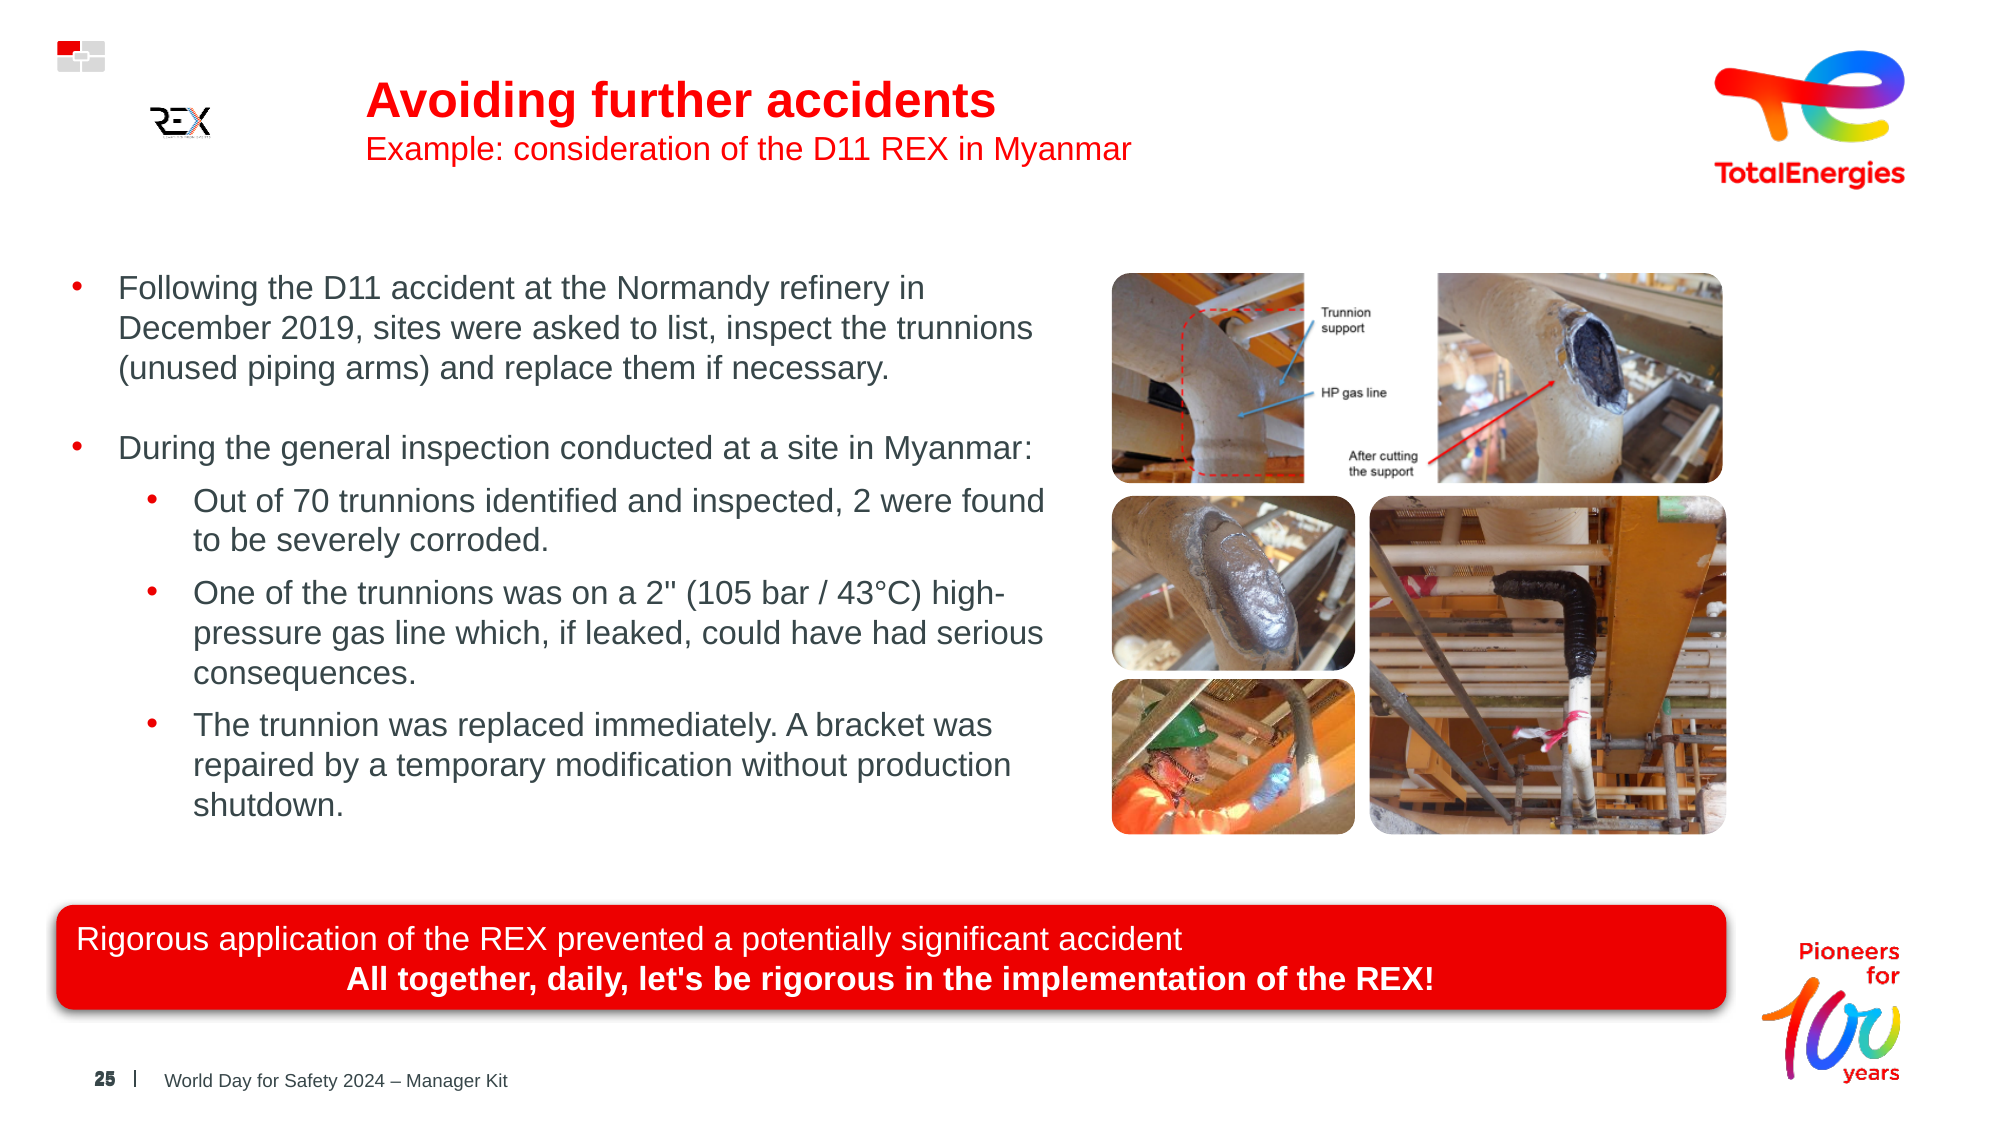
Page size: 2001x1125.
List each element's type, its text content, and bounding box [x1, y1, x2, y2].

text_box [56, 39, 305, 206]
picture [1111, 495, 1356, 671]
picture [1111, 679, 1355, 835]
picture [1369, 495, 1727, 835]
text_box Rigorous application of the REX prevented a potentially significant accident All together, daily, let's be rigorous in the implementation of the REX! [56, 904, 1727, 1010]
picture [1111, 273, 1723, 484]
slide_number 25 [35, 1058, 131, 1100]
picture [1745, 926, 1917, 1097]
picture [1688, 24, 1931, 216]
footer World Day for Safety 2024 – Manager Kit [149, 1059, 740, 1101]
text_box [1053, 238, 1727, 725]
text_box Following the D11 accident at the Normandy refinery in December 2019, sites were asked to list, inspect the trunnions (unused piping arms) and replace them if necessary. During the general inspection conducted at a site in Myanmar: Out of 70 trunnions identified and inspected, 2 were found to be severely corroded. One of the trunnions was on a 2'' (105 bar / 43°C) high-pressure gas line which, if leaked, could have had serious consequences. The trunnion was replaced immediately. A bracket was repaired by a temporary modification without production shutdown. [56, 259, 1068, 831]
title Avoiding further accidents Example: consideration of the D11 REX in Myanmar [350, 59, 1572, 225]
